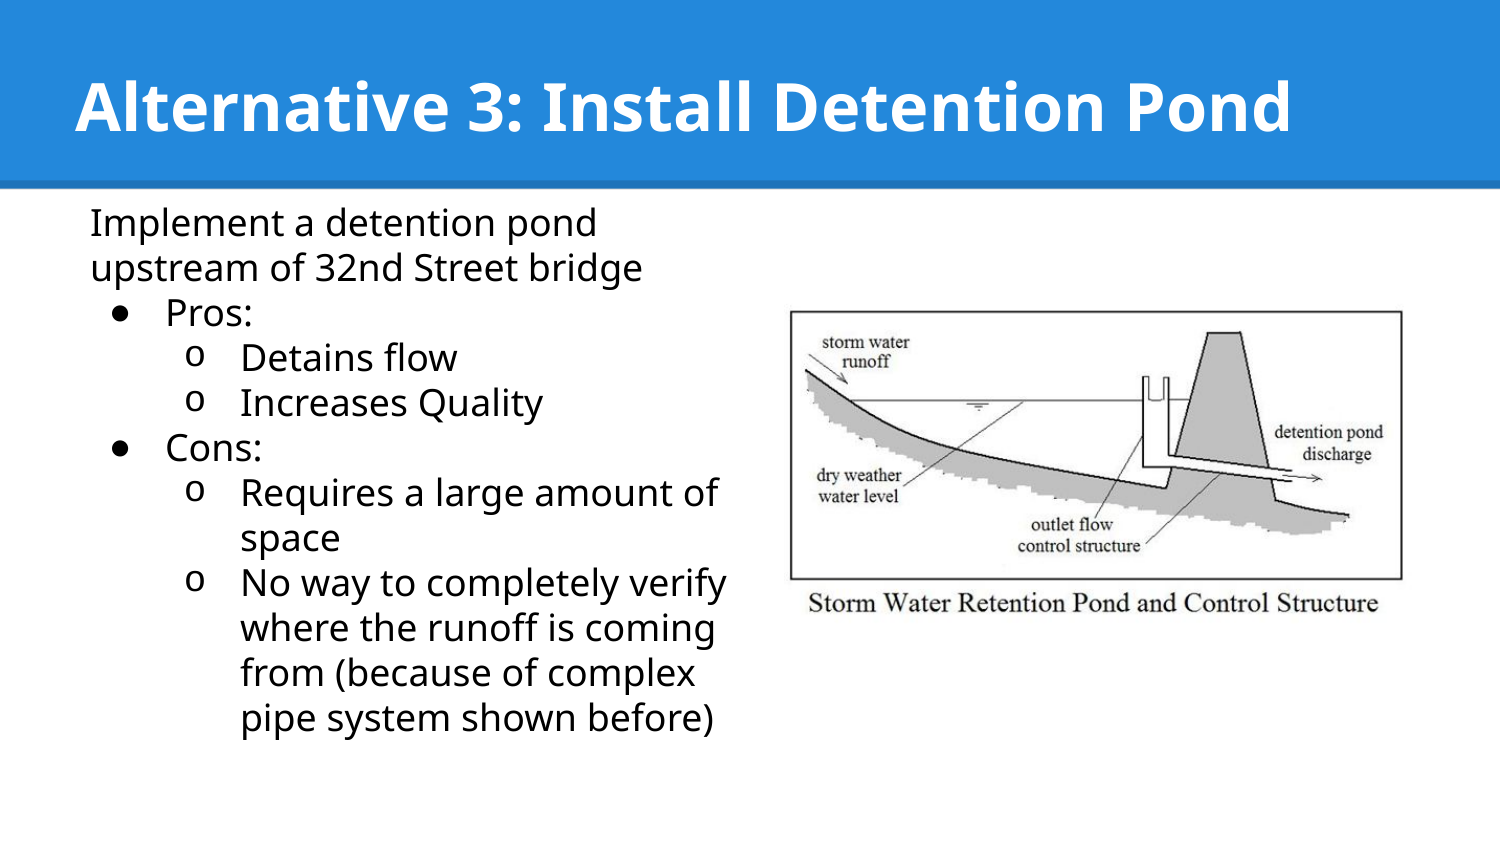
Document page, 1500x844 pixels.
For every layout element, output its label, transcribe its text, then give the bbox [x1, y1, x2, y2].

title Alternative 3: Install Detention Pond [60, 33, 1425, 160]
picture [783, 303, 1412, 627]
list Implement a detention pond upstream of 32nd Street bridge Pros: Detains flow Increases Quality Cons: Requires a large amount of space No way to completely verify where the runoff is coming from (because of complex pipe system shown before) [75, 184, 785, 796]
